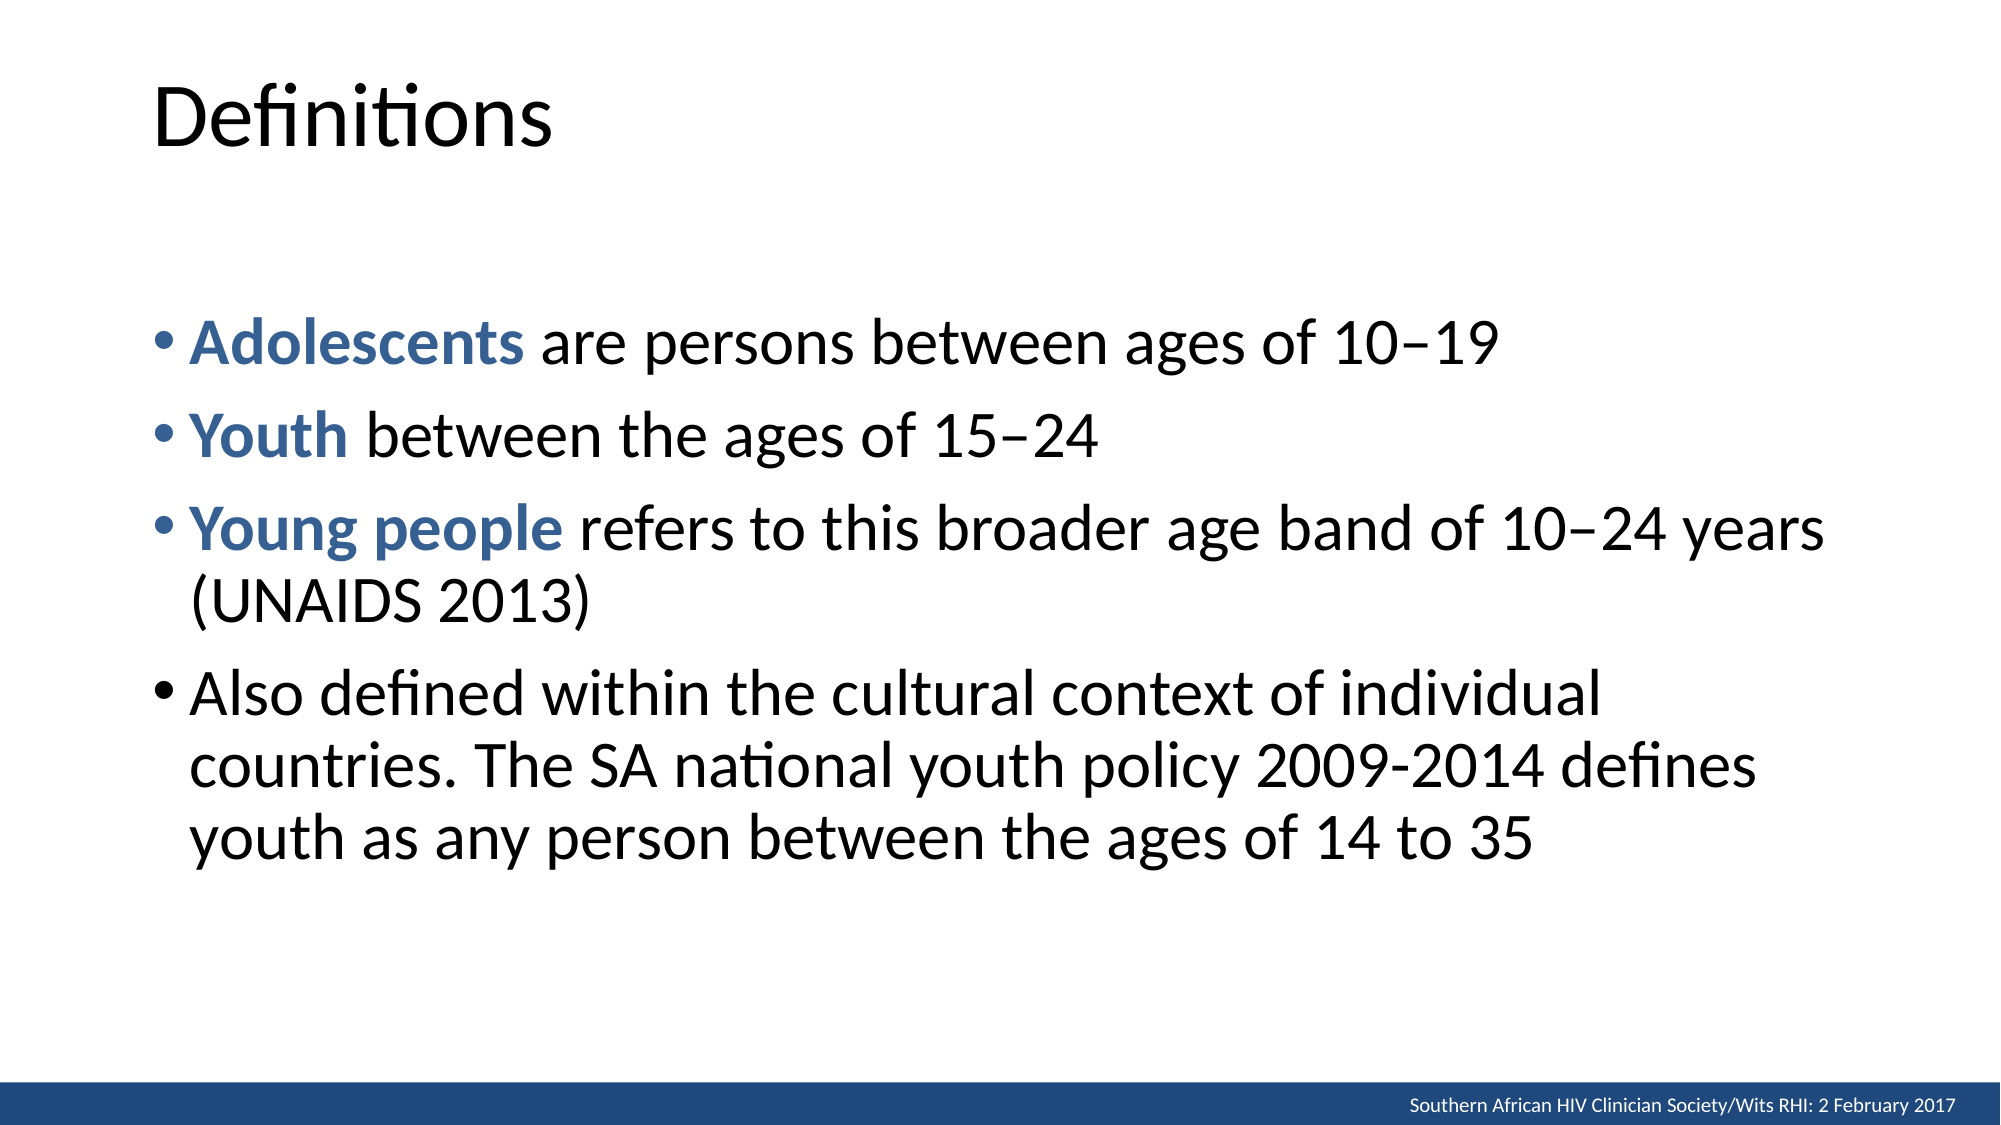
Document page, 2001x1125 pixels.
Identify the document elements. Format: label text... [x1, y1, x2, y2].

list Adolescents are persons between ages of 10–19 Youth between the ages of 15–24 Young people refers to this broader age band of 10–24 years (UNAIDS 2013) Also defined within the cultural context of individual countries. The SA national youth policy 2009-2014 defines youth as any person between the ages of 14 to 35 [137, 299, 1863, 1014]
title Definitions [137, 59, 1863, 278]
